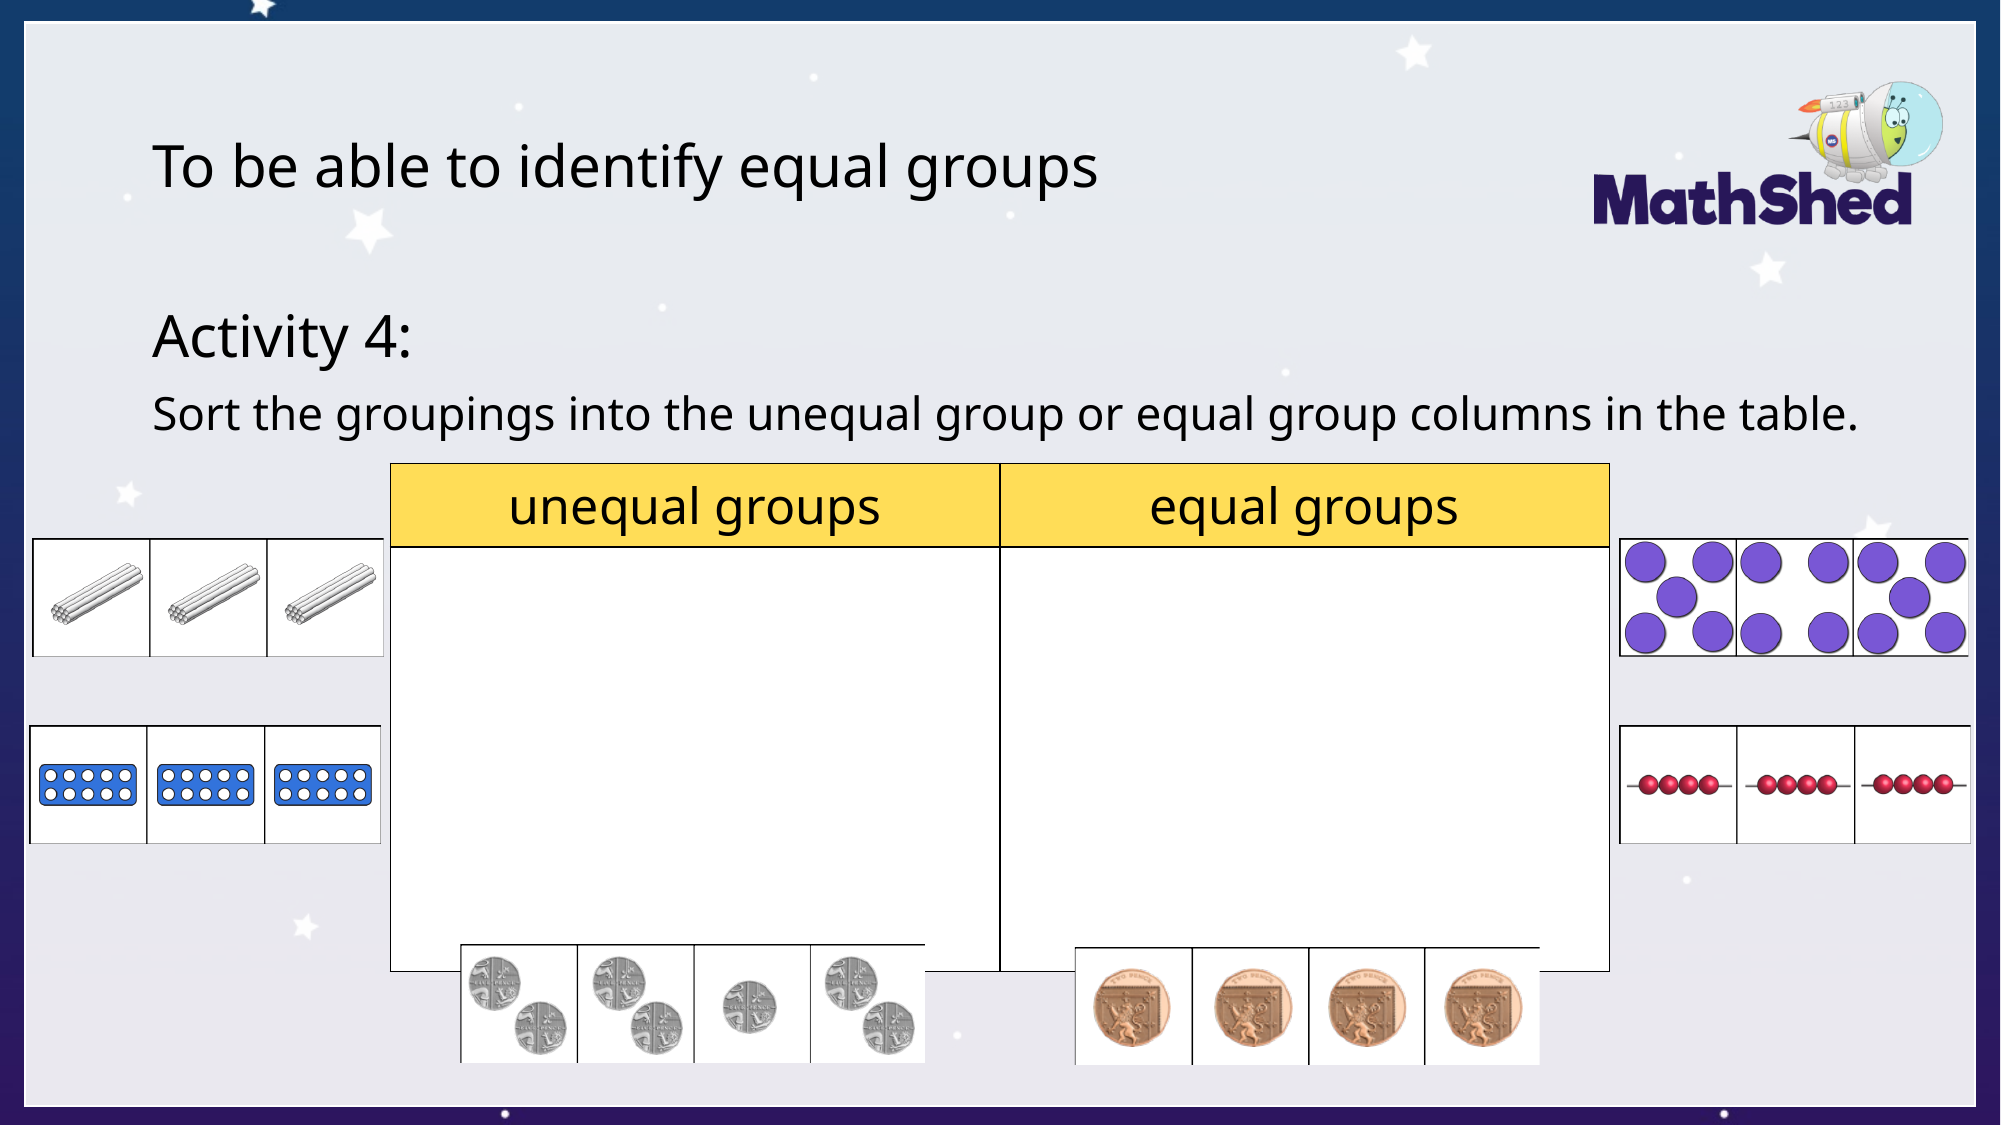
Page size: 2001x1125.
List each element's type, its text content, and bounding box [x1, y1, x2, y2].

title To be able to identify equal groups [137, 59, 1578, 278]
table_header unequal groups [391, 464, 999, 546]
table_cell [1001, 548, 1609, 971]
picture [0, 0, 2001, 1125]
table_cell [391, 548, 999, 971]
list Activity 4: Sort the groupings into the unequal group or equal group columns in the table. [137, 299, 1941, 1014]
text_box [1496, 387, 1648, 540]
table_header equal groups [1001, 464, 1609, 546]
